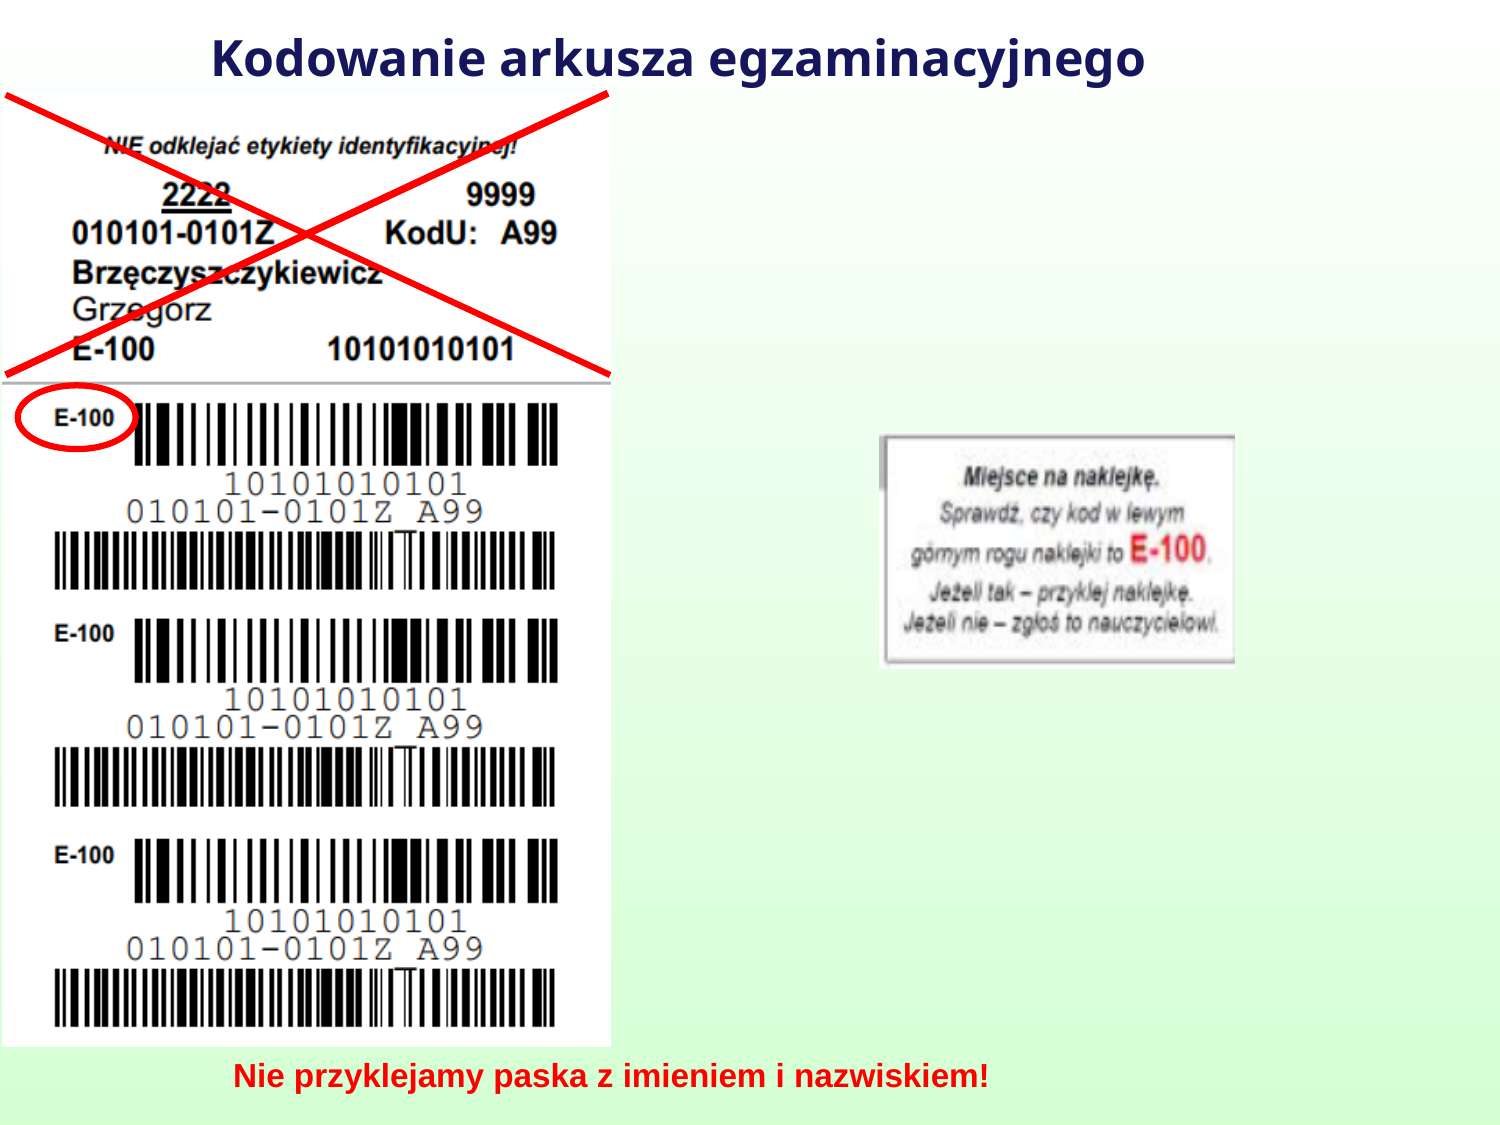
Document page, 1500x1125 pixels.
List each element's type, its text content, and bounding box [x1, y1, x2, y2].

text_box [5, 94, 611, 375]
picture [879, 432, 1235, 669]
text_box Kodowanie arkusza egzaminacyjnego [41, 18, 1329, 94]
text_box Nie przyklejamy paska z imieniem i nazwiskiem! [218, 1046, 1125, 1102]
picture [2, 93, 611, 1047]
